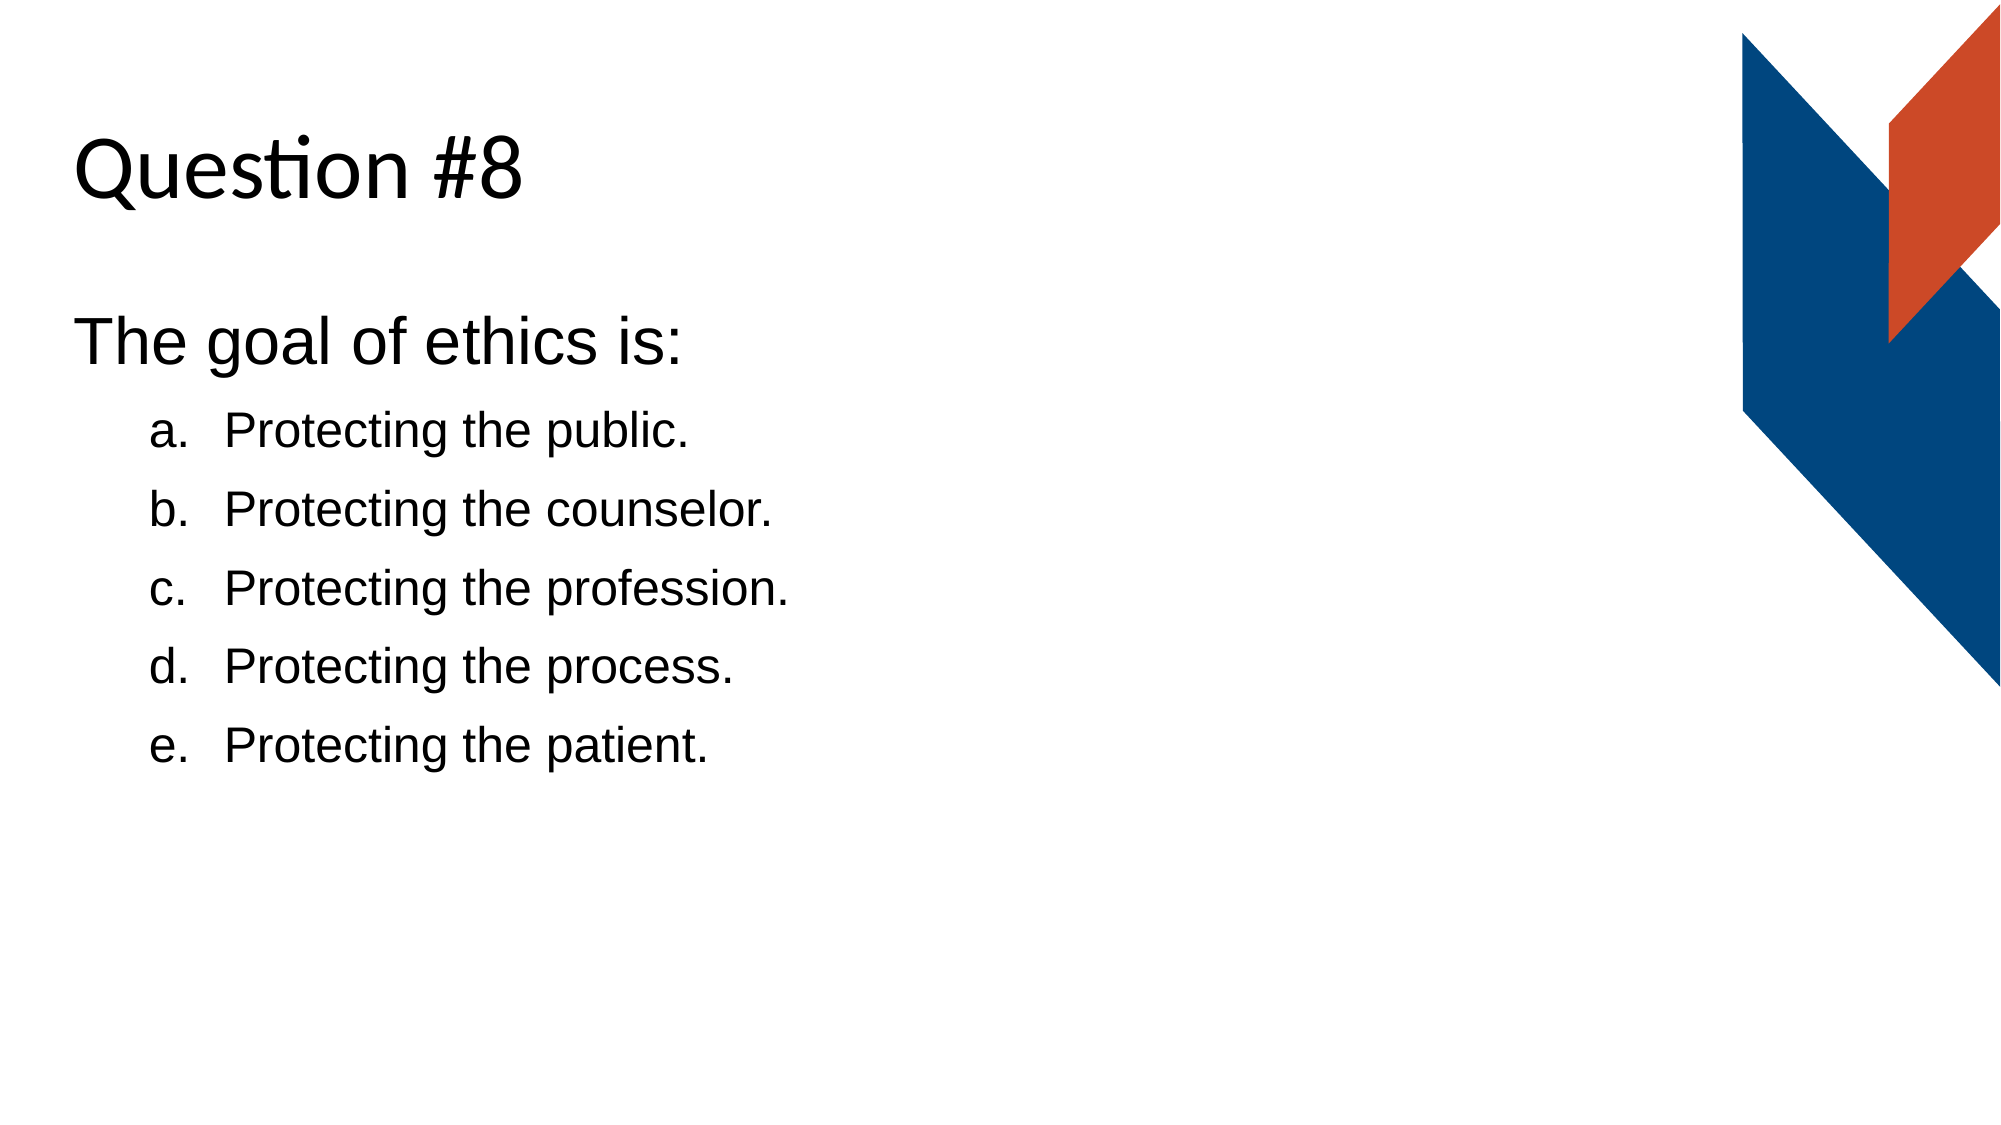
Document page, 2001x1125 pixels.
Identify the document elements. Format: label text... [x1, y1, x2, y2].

list The goal of ethics is: Protecting the public. Protecting the counselor. Protecting the profession. Protecting the process. Protecting the patient. [58, 299, 1863, 1081]
title Question #8 [58, 59, 1863, 278]
